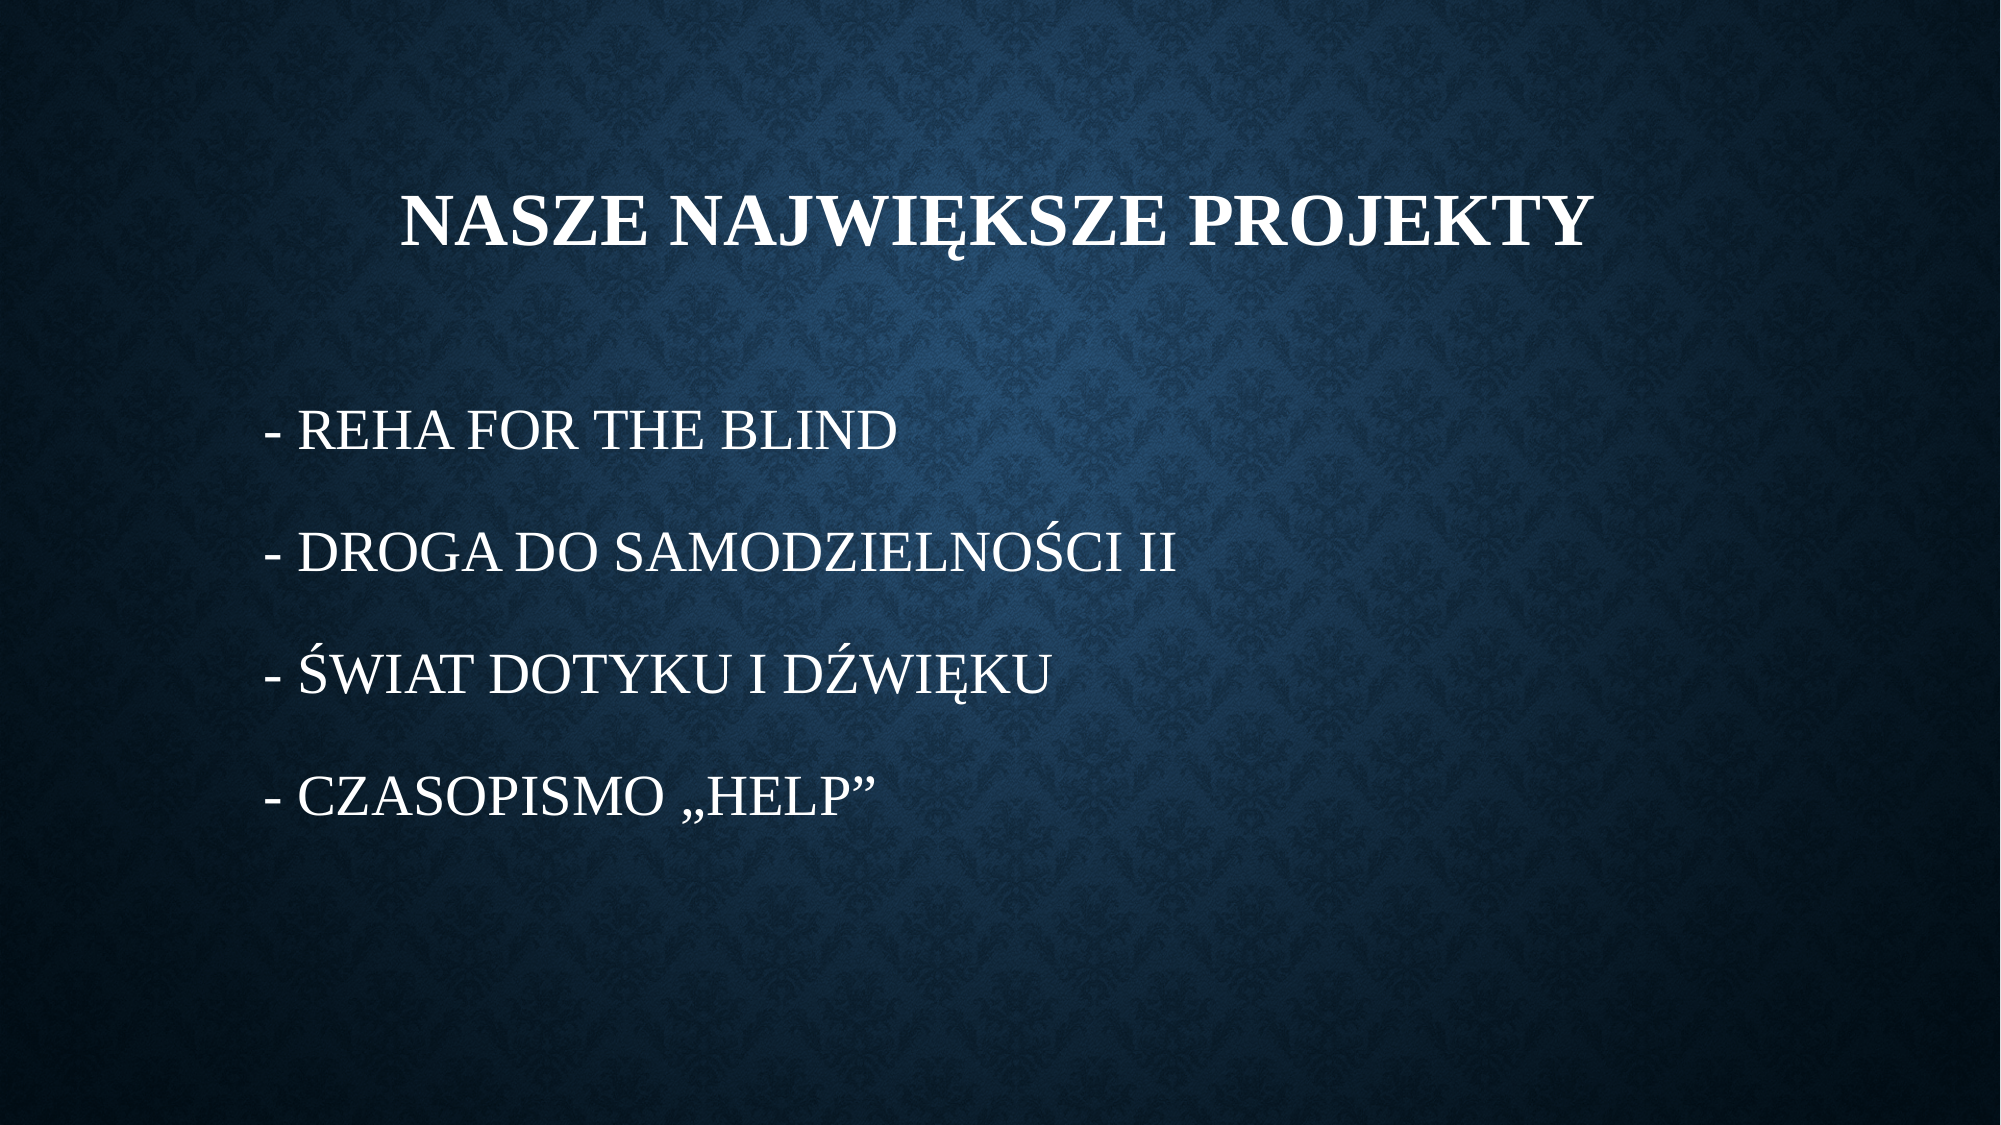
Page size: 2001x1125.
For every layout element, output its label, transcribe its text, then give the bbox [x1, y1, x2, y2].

list - REHA FOR THE BLIND - DROGA DO SAMODZIELNOŚCI II - ŚWIAT DOTYKU I DŹWIĘKU - CZASOPISMO „HELP” [248, 373, 1250, 902]
title NASZE NAJWIĘKSZE PROJEKTY [149, 99, 1849, 318]
